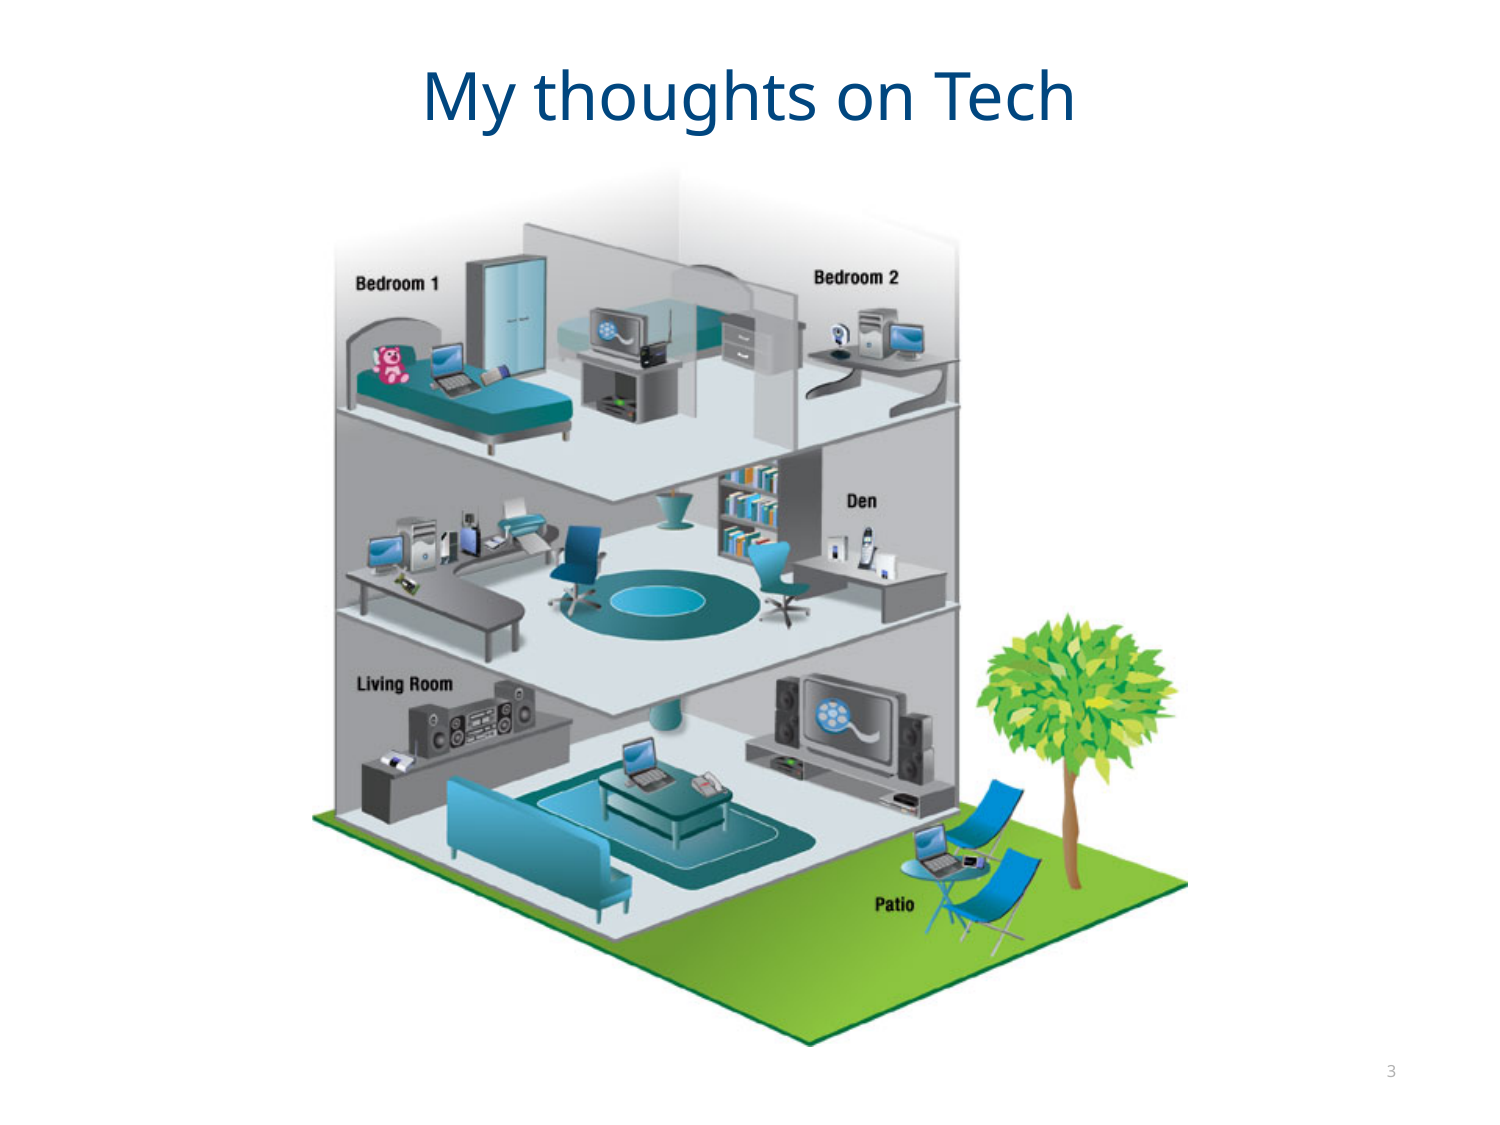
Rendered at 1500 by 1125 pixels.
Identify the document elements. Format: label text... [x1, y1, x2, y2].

slide_number 3 [1371, 1042, 1425, 1103]
picture [312, 143, 1188, 1048]
title My thoughts on Tech [75, 13, 1425, 175]
